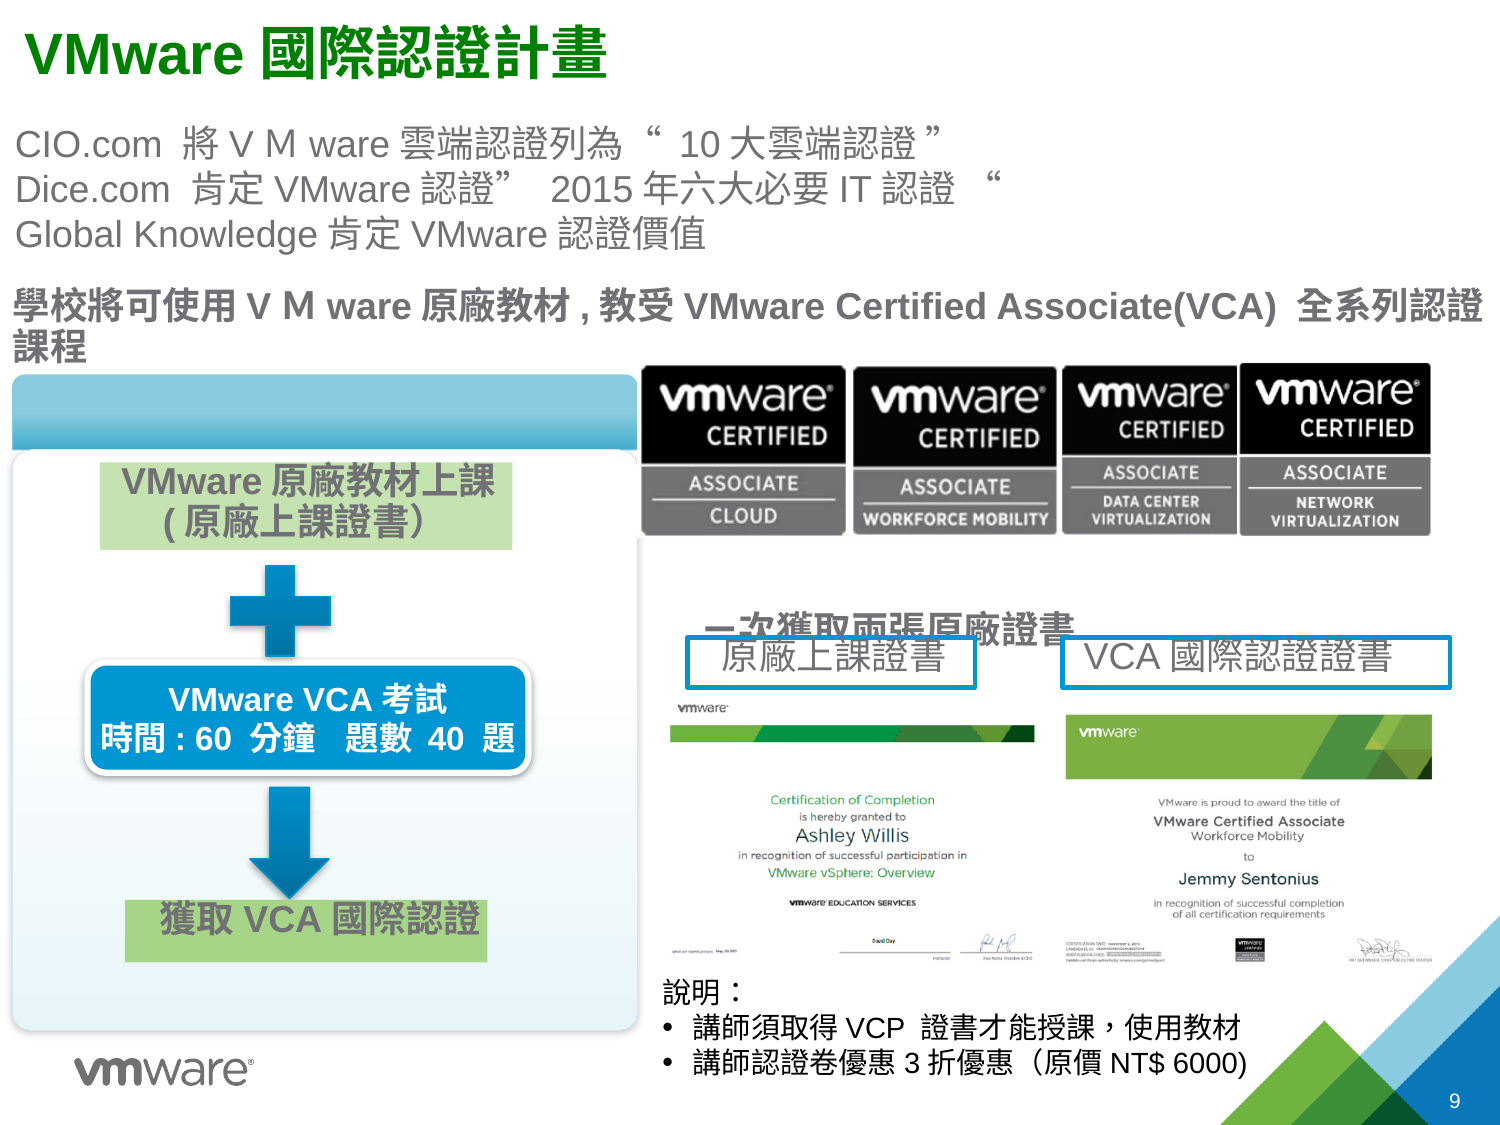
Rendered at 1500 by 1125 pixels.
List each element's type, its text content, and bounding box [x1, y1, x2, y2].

text_box [249, 786, 330, 899]
text_box VMware Certified Associate 認證介紹 [12, 388, 632, 450]
text_box VMware原廠教材上課 (原廠上課證書） [99, 462, 513, 550]
title VMware國際認證計畫 [24, 24, 1375, 88]
slide_number 9 [1427, 1088, 1483, 1113]
text_box 學校將可使用VＭware原廠教材,教受VMware Certified Associate(VCA) 全系列認證課程 ㄧ次獲取兩張原廠證書 [12, 287, 1500, 388]
text_box VCA國際認證證書 [1060, 635, 1452, 690]
text_box [12, 449, 638, 1031]
picture [637, 362, 1435, 538]
text_box 說明： 講師須取得VCP 證書才能授課，使用教材 講師認證卷優惠3折優惠（原價NT$ 6000) [662, 980, 1363, 1115]
picture [662, 699, 1042, 976]
picture [1062, 712, 1500, 1125]
text_box CIO.com 將VＭware雲端認證列為“ 10大雲端認證 ” Dice.com 肯定VMware認證” 2015年六大必要IT認證 “ Global Knowledge肯定VMware認證價值 [0, 112, 1125, 263]
text_box VMware VCA考試 時間: 60 分鐘 題數 40 題 [84, 659, 532, 776]
text_box [230, 565, 331, 657]
text_box 原廠上課證書 [685, 635, 977, 690]
text_box 獲取VCA國際認證 [124, 899, 488, 963]
